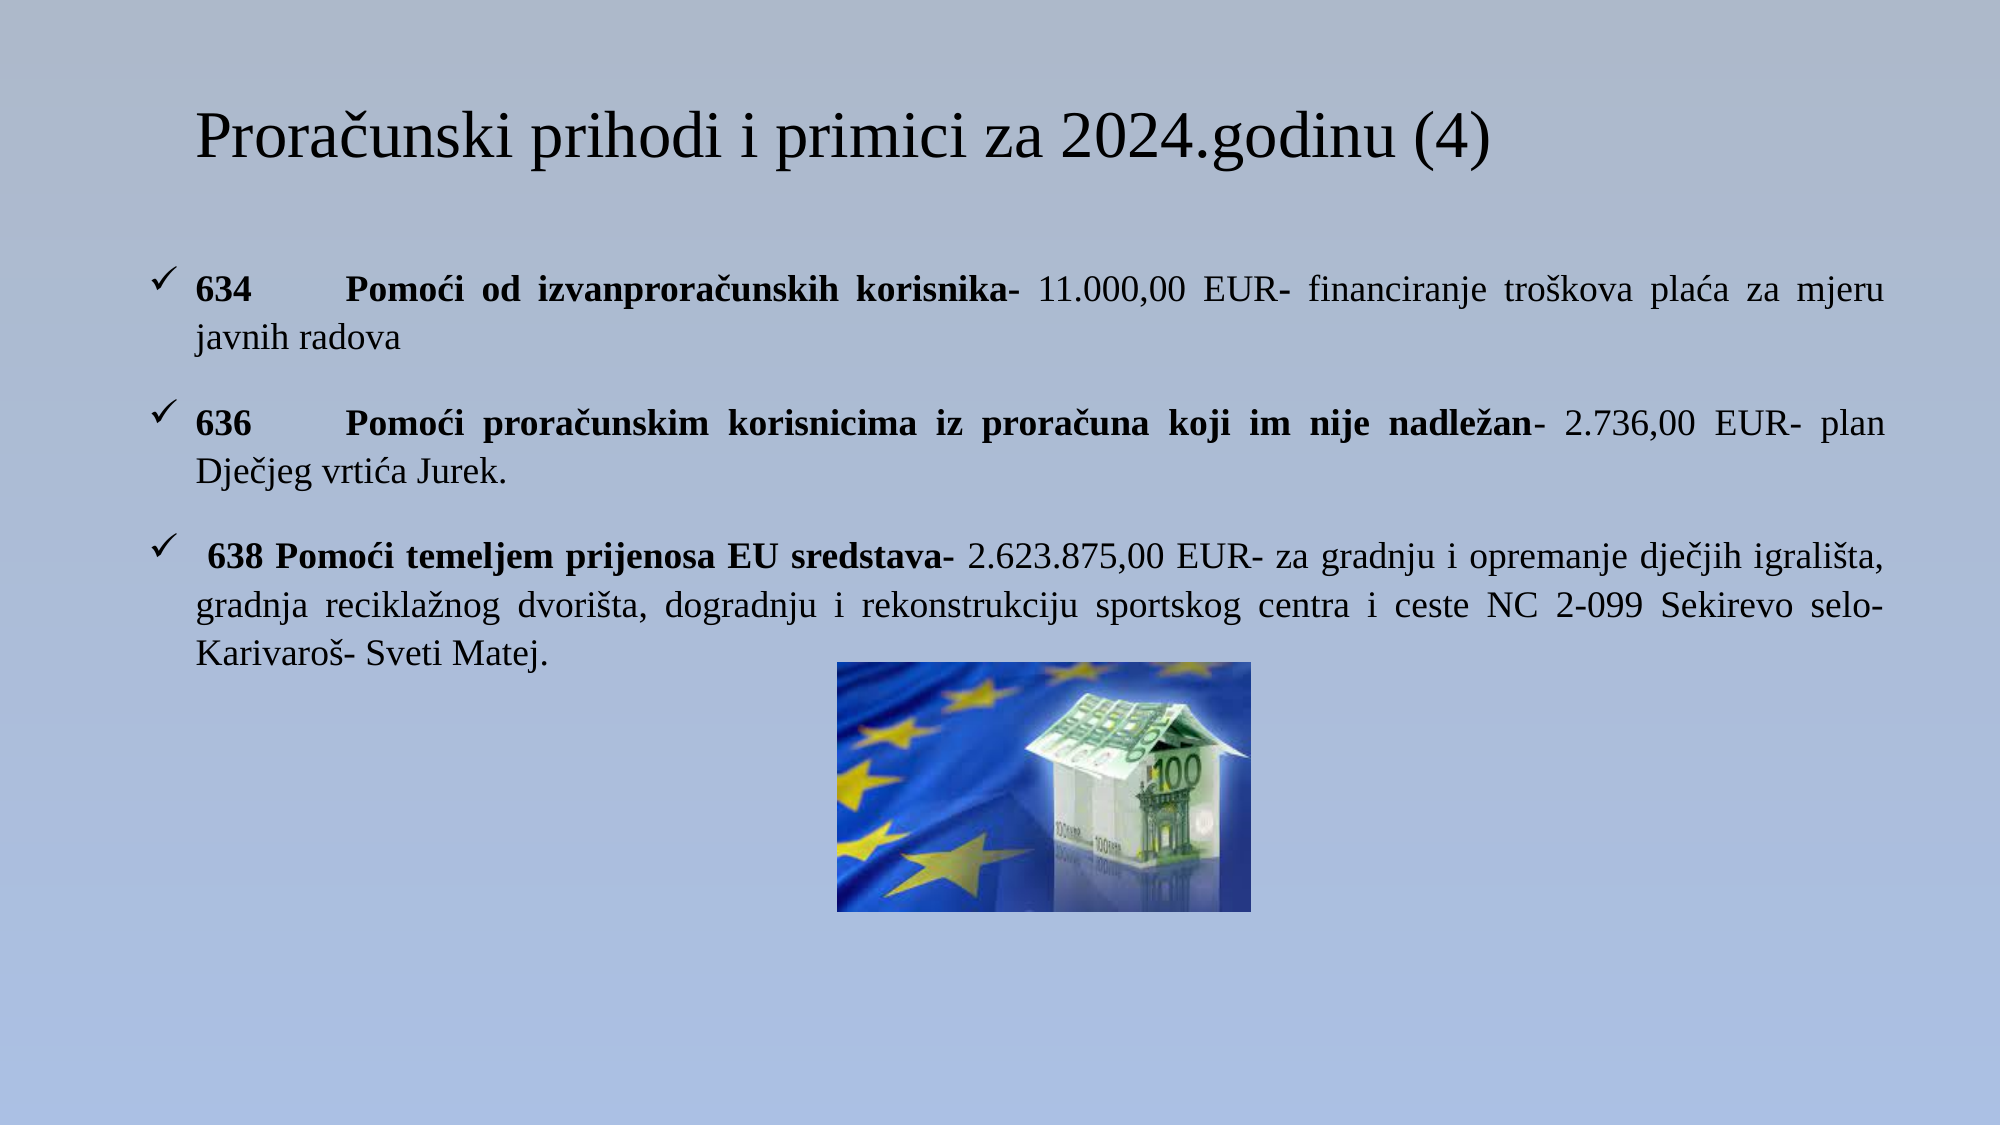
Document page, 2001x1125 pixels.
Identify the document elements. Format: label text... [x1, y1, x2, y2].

title Proračunski prihodi i primici za 2024.godinu (4) [180, 47, 1830, 226]
picture [837, 662, 1251, 912]
list 634 Pomoći od izvanproračunskih korisnika- 11.000,00 EUR- financiranje troškova plaća za mjeru javnih radova 636 Pomoći proračunskim korisnicima iz proračuna koji im nije nadležan- 2.736,00 EUR- plan Dječjeg vrtića Jurek. 638 Pomoći temeljem prijenosa EU sredstava- 2.623.875,00 EUR- za gradnju i opremanje dječjih igrališta, gradnja reciklažnog dvorišta, dogradnju i rekonstrukciju sportskog centra i ceste NC 2-099 Sekirevo selo-Karivaroš- Sveti Matej. [96, 253, 1901, 1024]
